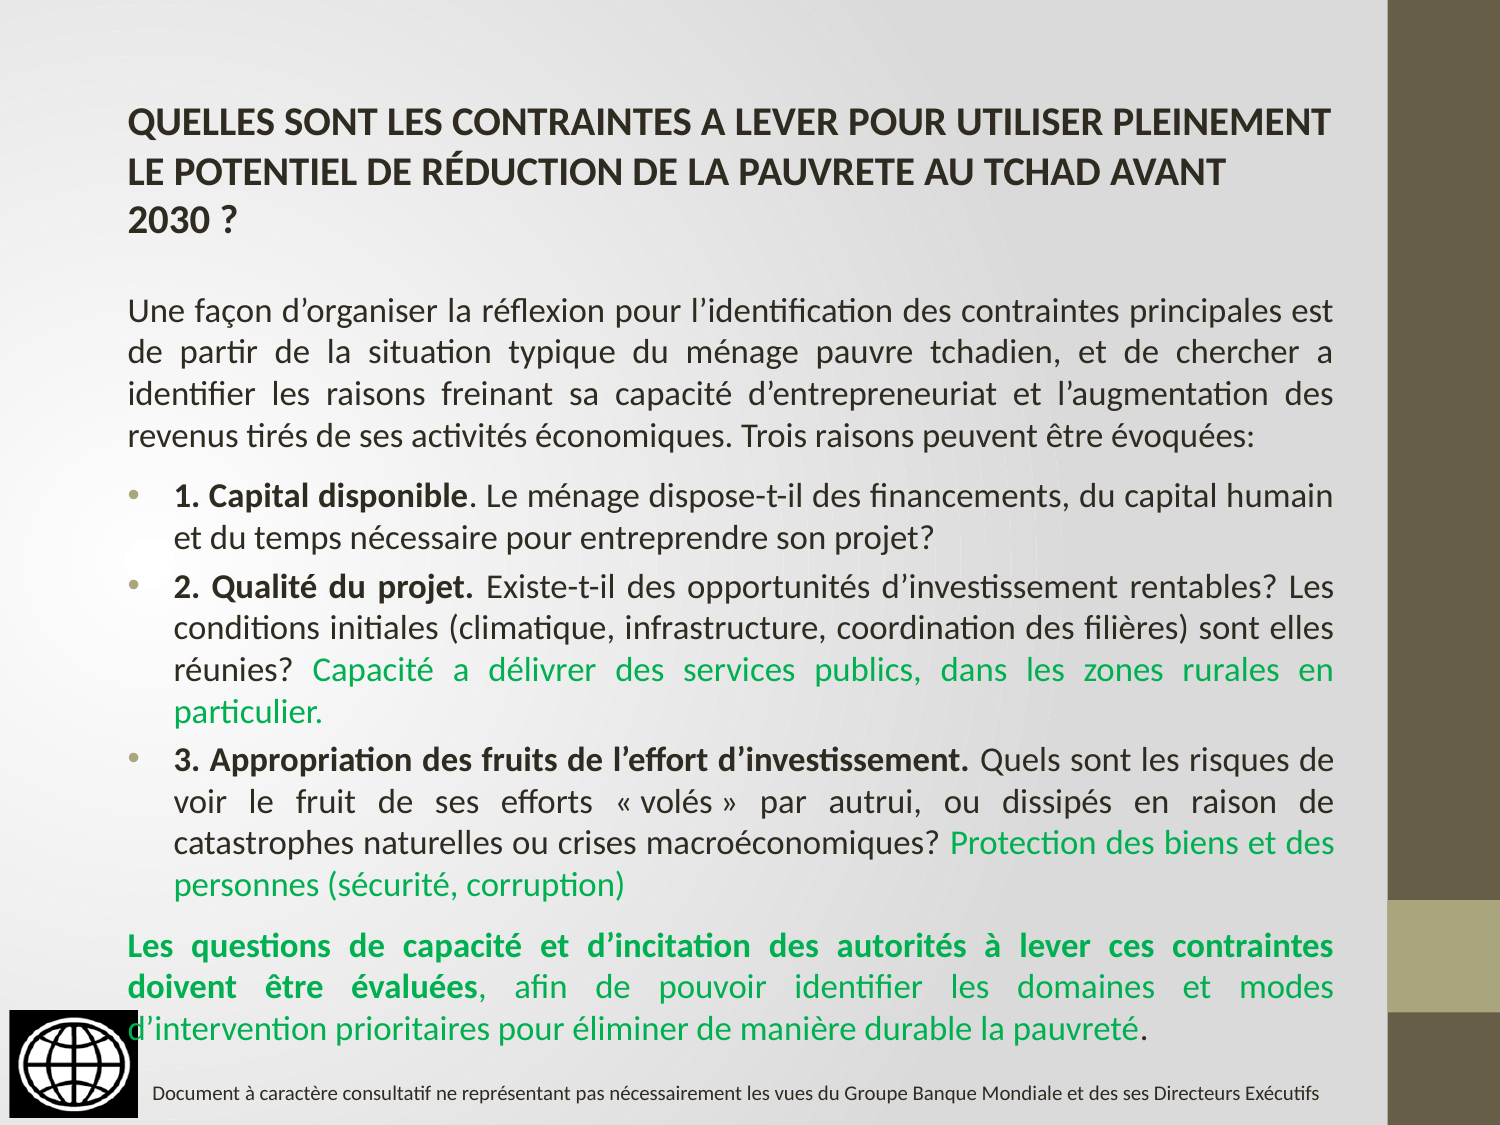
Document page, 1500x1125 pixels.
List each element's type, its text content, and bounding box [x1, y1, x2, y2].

picture [9, 1010, 138, 1118]
subtitle QUELLES SONT LES CONTRAINTES A LEVER POUR UTILISER PLEINEMENT LE POTENTIEL DE RÉDUCTION DE LA PAUVRETE AU TCHAD AVANT 2030 ? Une façon d’organiser la réflexion pour l’identification des contraintes principales est de partir de la situation typique du ménage pauvre tchadien, et de chercher a identifier les raisons freinant sa capacité d’entrepreneuriat et l’augmentation des revenus tirés de ses activités économiques. Trois raisons peuvent être évoquées: 1. Capital disponible. Le ménage dispose-t-il des financements, du capital humain et du temps nécessaire pour entreprendre son projet? 2. Qualité du projet. Existe-t-il des opportunités d’investissement rentables? Les conditions initiales (climatique, infrastructure, coordination des filières) sont elles réunies? Capacité a délivrer des services publics, dans les zones rurales en particulier. 3. Appropriation des fruits de l’effort d’investissement. Quels sont les risques de voir le fruit de ses efforts « volés » par autrui, ou dissipés en raison de catastrophes naturelles ou crises macroéconomiques? Protection des biens et des personnes (sécurité, corruption) Les questions de capacité et d’incitation des autorités à lever ces contraintes doivent être évaluées, afin de pouvoir identifier les domaines et modes d’intervention prioritaires pour éliminer de manière durable la pauvreté. [112, 87, 1350, 1063]
